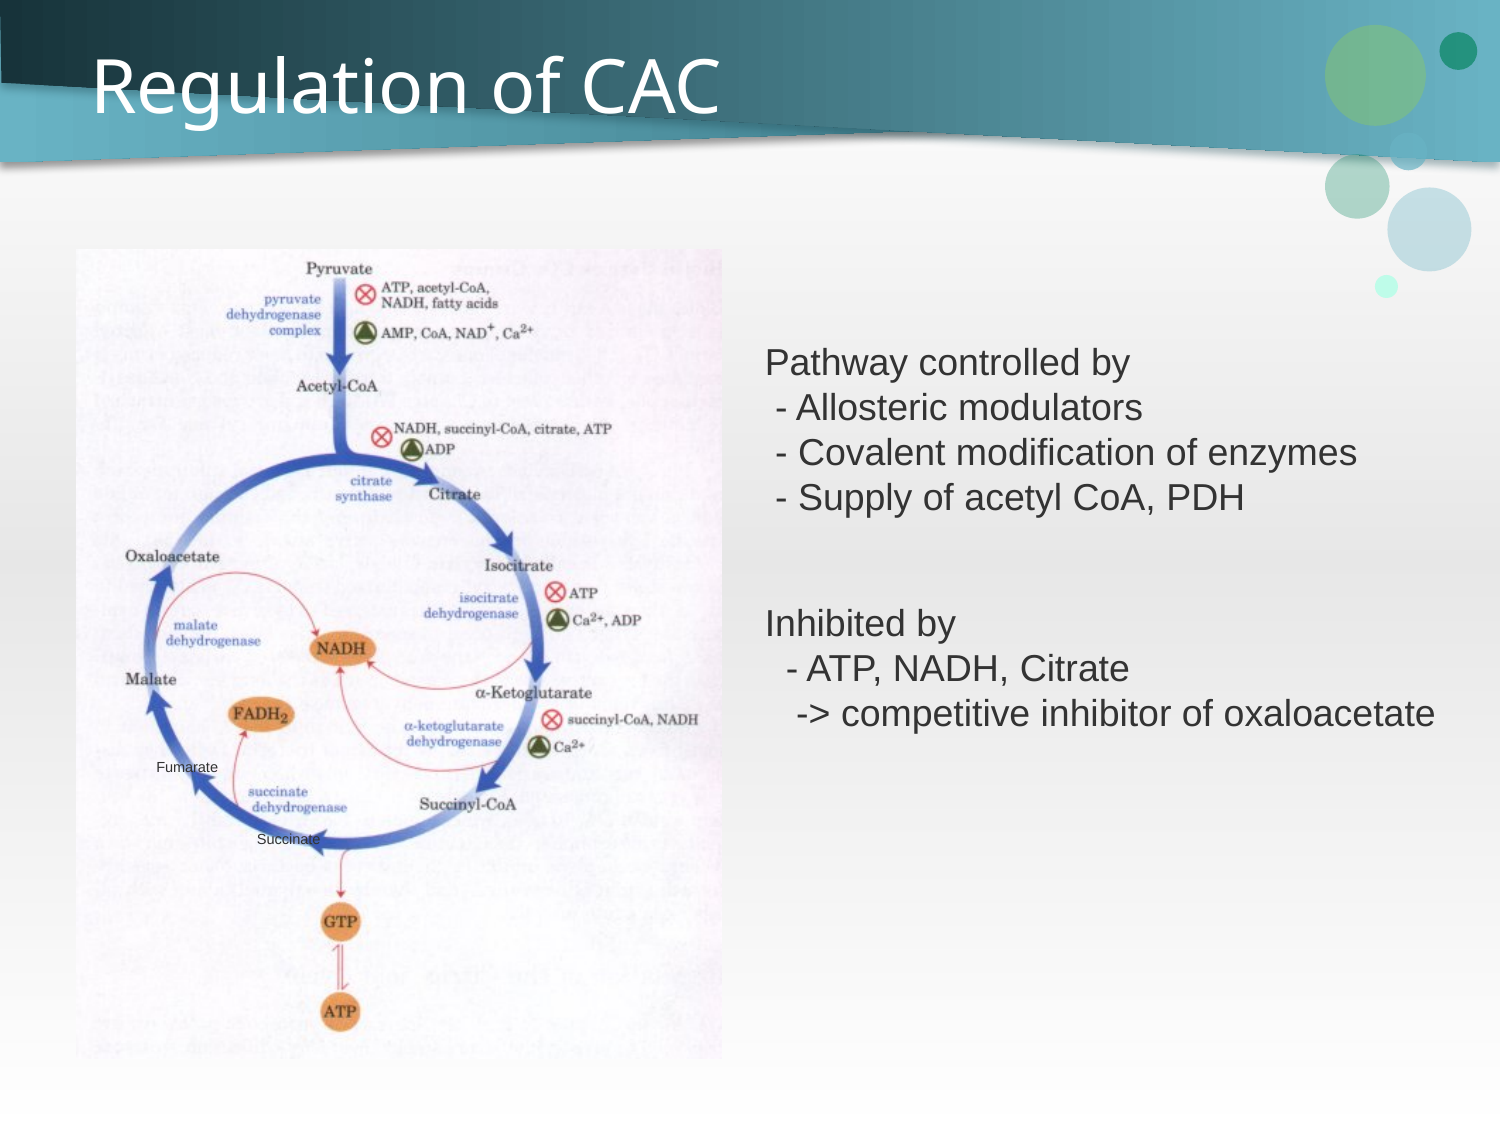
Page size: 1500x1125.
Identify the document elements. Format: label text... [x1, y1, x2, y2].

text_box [75, 247, 723, 1061]
text_box Pathway controlled by - Allosteric modulators - Covalent modification of enzymes - Supply of acetyl CoA, PDH [750, 330, 1500, 570]
text_box Inhibited by - ATP, NADH, Citrate -> competitive inhibitor of oxaloacetate [750, 591, 1459, 742]
title Regulation of CAC [75, 12, 1425, 155]
